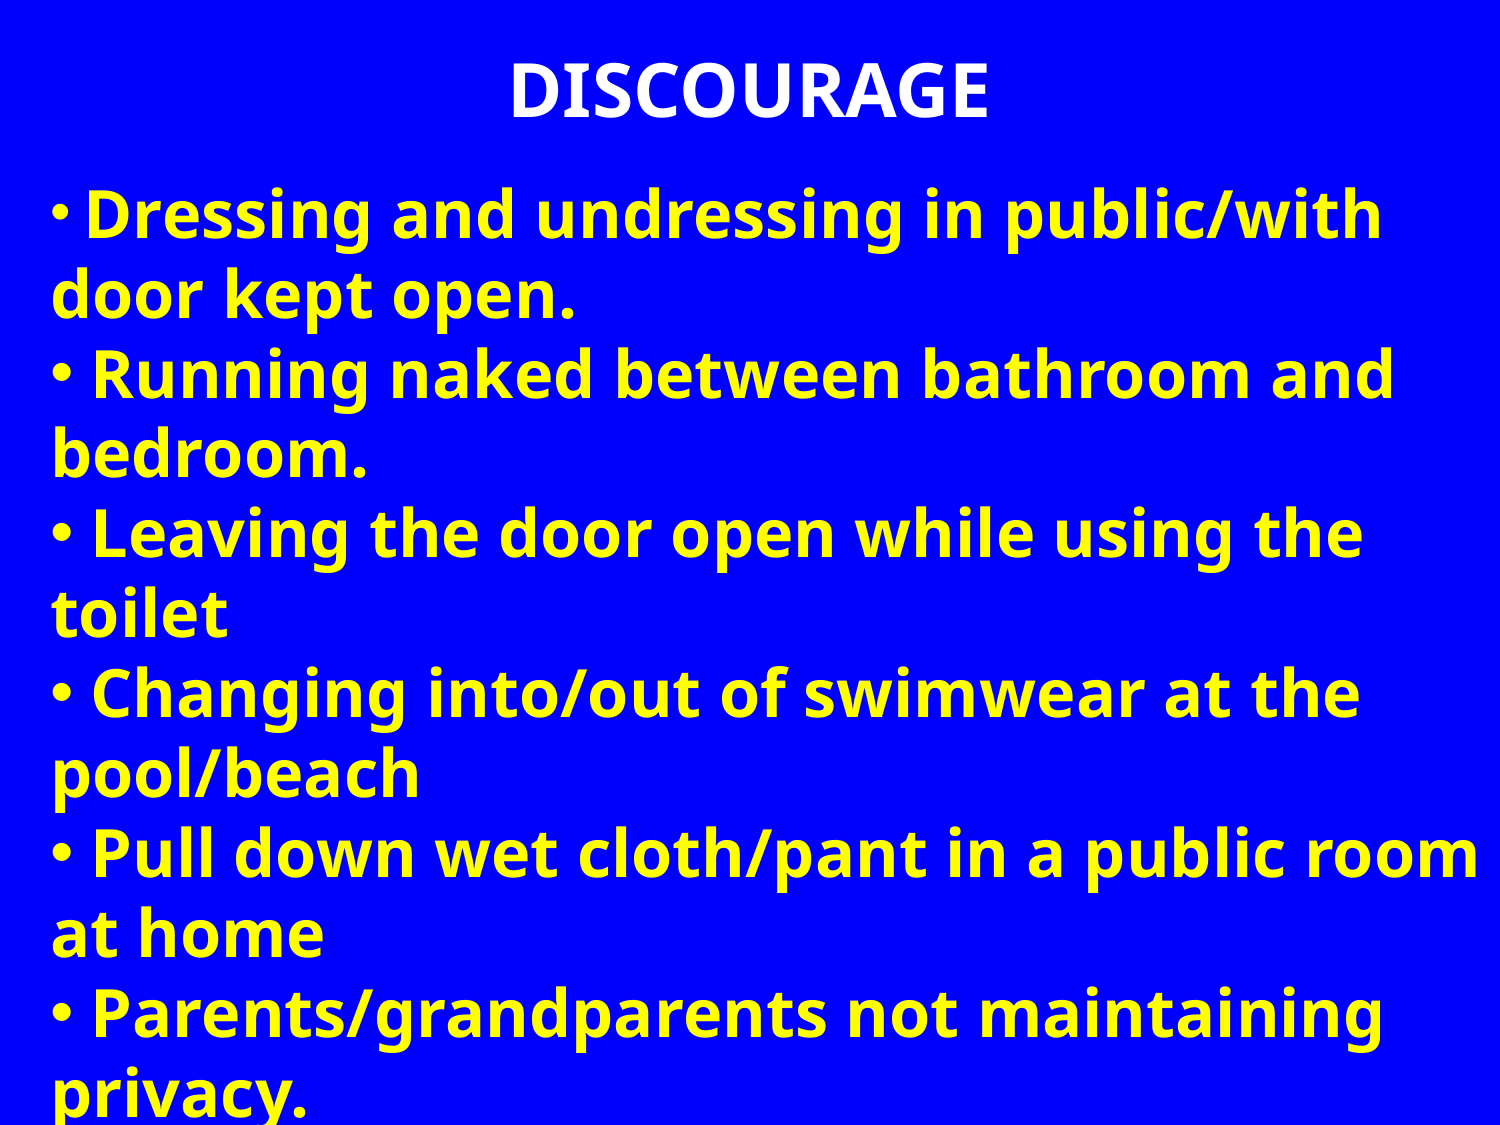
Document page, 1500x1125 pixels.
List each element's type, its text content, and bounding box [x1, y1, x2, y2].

text_box DISCOURAGE [0, 35, 1500, 140]
text_box Dressing and undressing in public/with door kept open. Running naked between bathroom and bedroom. Leaving the door open while using the toilet Changing into/out of swimwear at the pool/beach Pull down wet cloth/pant in a public room at home Parents/grandparents not maintaining privacy. [35, 164, 1500, 1125]
